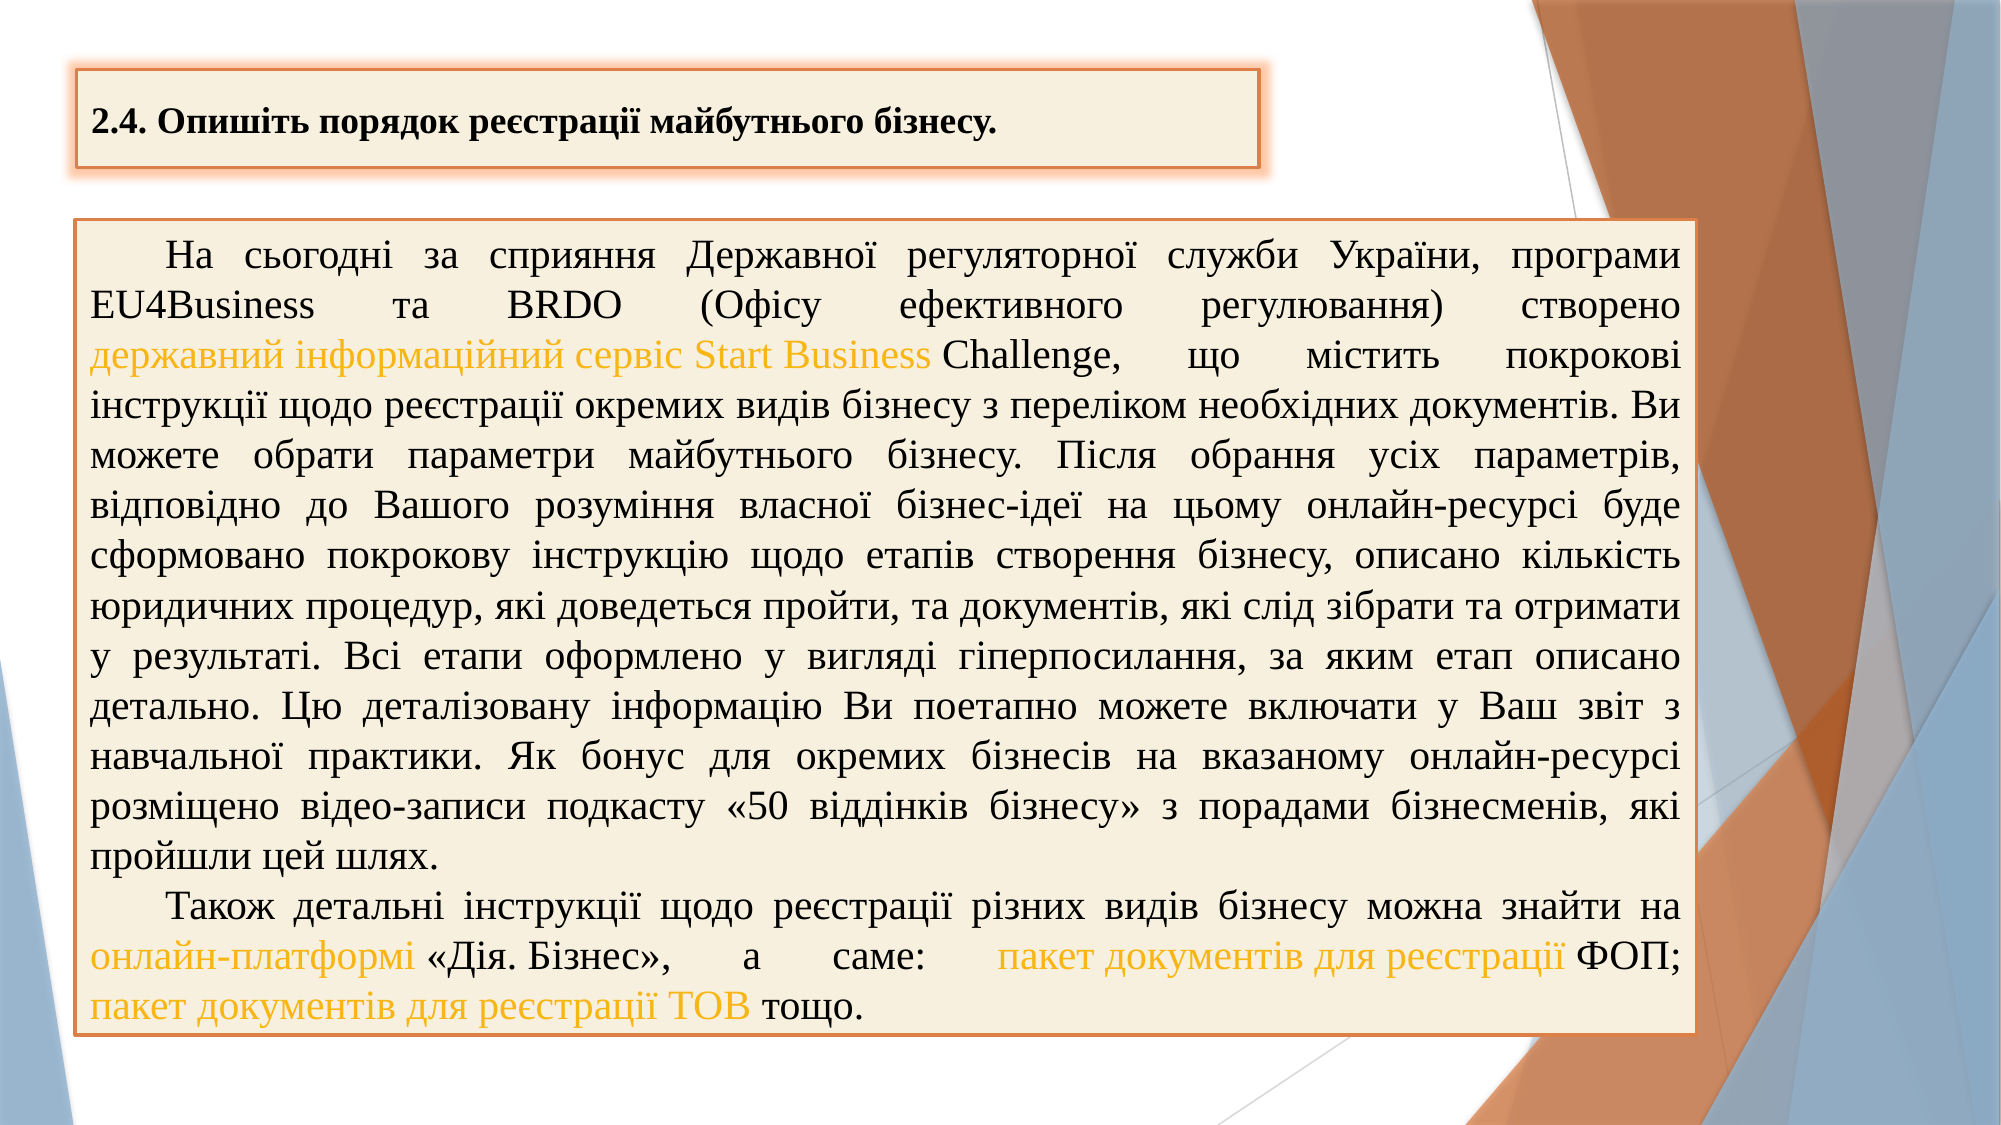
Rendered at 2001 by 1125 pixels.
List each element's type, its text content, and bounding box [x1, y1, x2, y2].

text_box 2.4. Опишіть порядок реєстрації майбутнього бізнесу. [75, 68, 1261, 169]
text_box На сьогодні за сприяння Державної регуляторної служби України, програми EU4Business та BRDO (Офісу ефективного регулювання) створено державний інформаційний сервіс Start Business Challenge, що містить покрокові інструкції щодо реєстрації окремих видів бізнесу з переліком необхідних документів. Ви можете обрати параметри майбутнього бізнесу. Після обрання усіх параметрів, відповідно до Вашого розуміння власної бізнес-ідеї на цьому онлайн-ресурсі буде сформовано покрокову інструкцію щодо етапів створення бізнесу, описано кількість юридичних процедур, які доведеться пройти, та документів, які слід зібрати та отримати у результаті. Всі етапи оформлено у вигляді гіперпосилання, за яким етап описано детально. Цю деталізовану інформацію Ви поетапно можете включати у Ваш звіт з навчальної практики. Як бонус для окремих бізнесів на вказаному онлайн-ресурсі розміщено відео-записи подкасту «50 віддінків бізнесу» з порадами бізнесменів, які пройшли цей шлях. Також детальні інструкції щодо реєстрації різних видів бізнесу можна знайти на онлайн-платформі «Дія. Бізнес», а саме: пакет документів для реєстрації ФОП; пакет документів для реєстрації ТОВ тощо. [73, 218, 1698, 1037]
